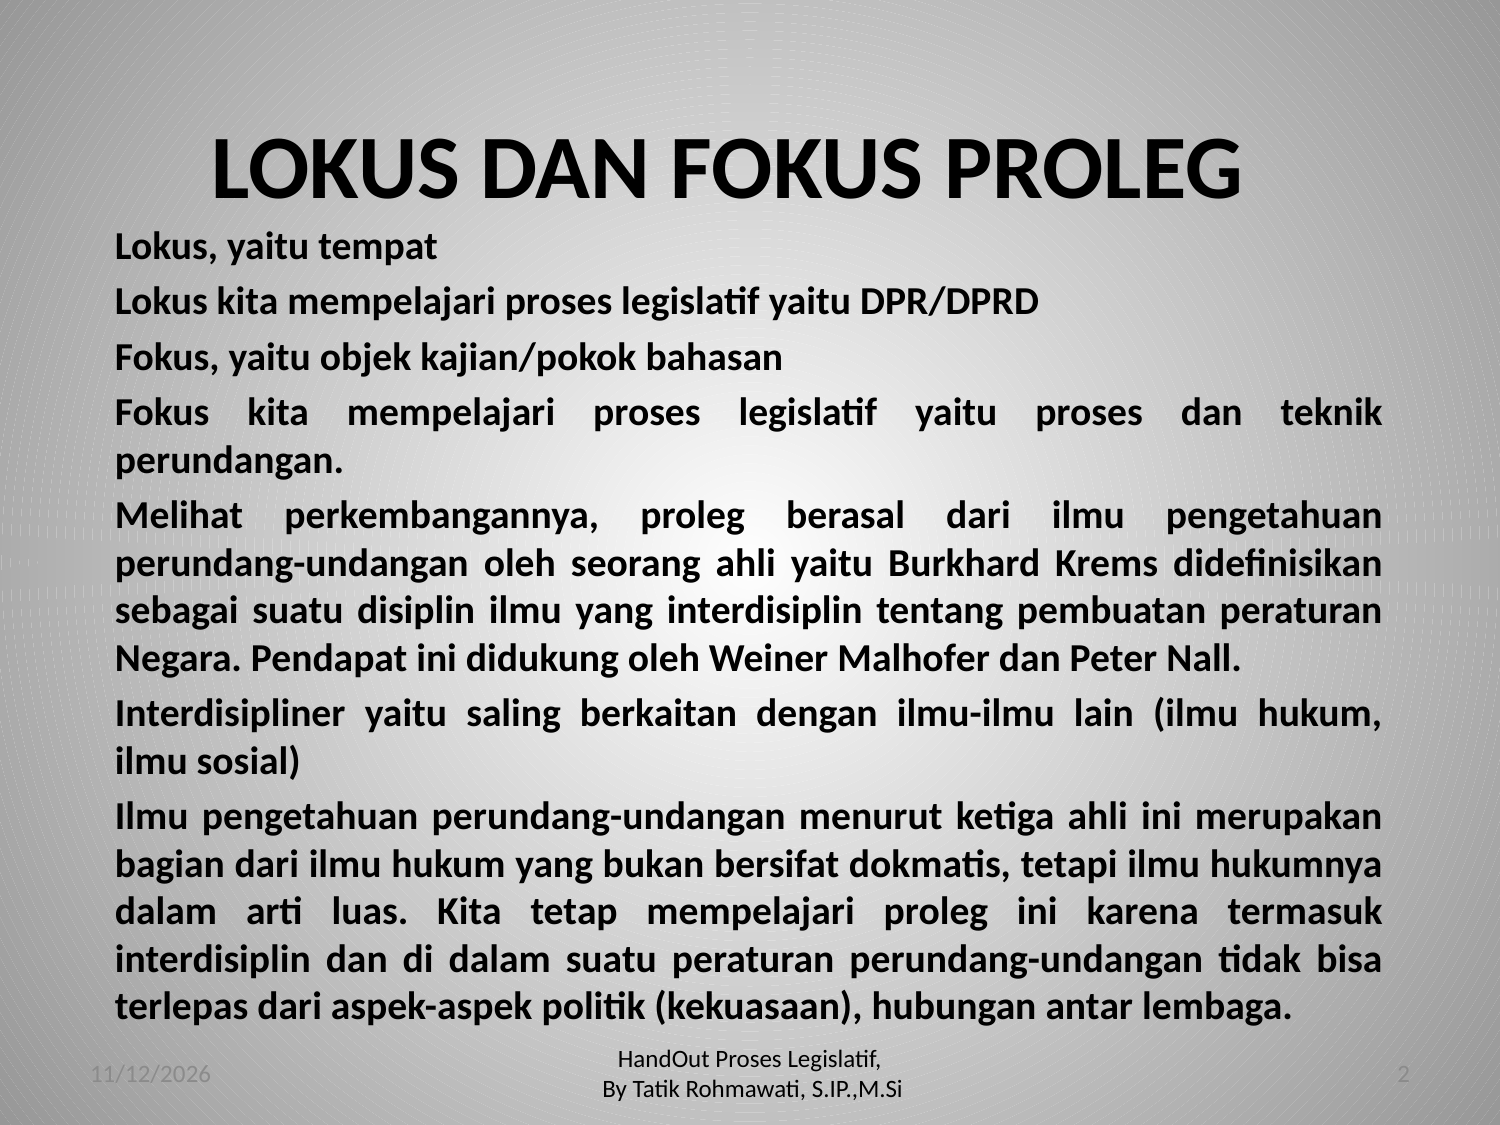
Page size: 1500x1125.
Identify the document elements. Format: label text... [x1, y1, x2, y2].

title LOKUS DAN FOKUS PROLEG [99, 99, 1375, 212]
slide_number 2 [1074, 1042, 1425, 1103]
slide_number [75, 1042, 425, 1103]
footer HandOut Proses Legislatif, By Tatik Rohmawati, S.IP.,M.Si [512, 1042, 988, 1103]
subtitle Lokus, yaitu tempat Lokus kita mempelajari proses legislatif yaitu DPR/DPRD Fokus, yaitu objek kajian/pokok bahasan Fokus kita mempelajari proses legislatif yaitu proses dan teknik perundangan. Melihat perkembangannya, proleg berasal dari ilmu pengetahuan perundang-undangan oleh seorang ahli yaitu Burkhard Krems didefinisikan sebagai suatu disiplin ilmu yang interdisiplin tentang pembuatan peraturan Negara. Pendapat ini didukung oleh Weiner Malhofer dan Peter Nall. Interdisipliner yaitu saling berkaitan dengan ilmu-ilmu lain (ilmu hukum, ilmu sosial) Ilmu pengetahuan perundang-undangan menurut ketiga ahli ini merupakan bagian dari ilmu hukum yang bukan bersifat dokmatis, tetapi ilmu hukumnya dalam arti luas. Kita tetap mempelajari proleg ini karena termasuk interdisiplin dan di dalam suatu peraturan perundang-undangan tidak bisa terlepas dari aspek-aspek politik (kekuasaan), hubungan antar lembaga. [99, 212, 1400, 1088]
